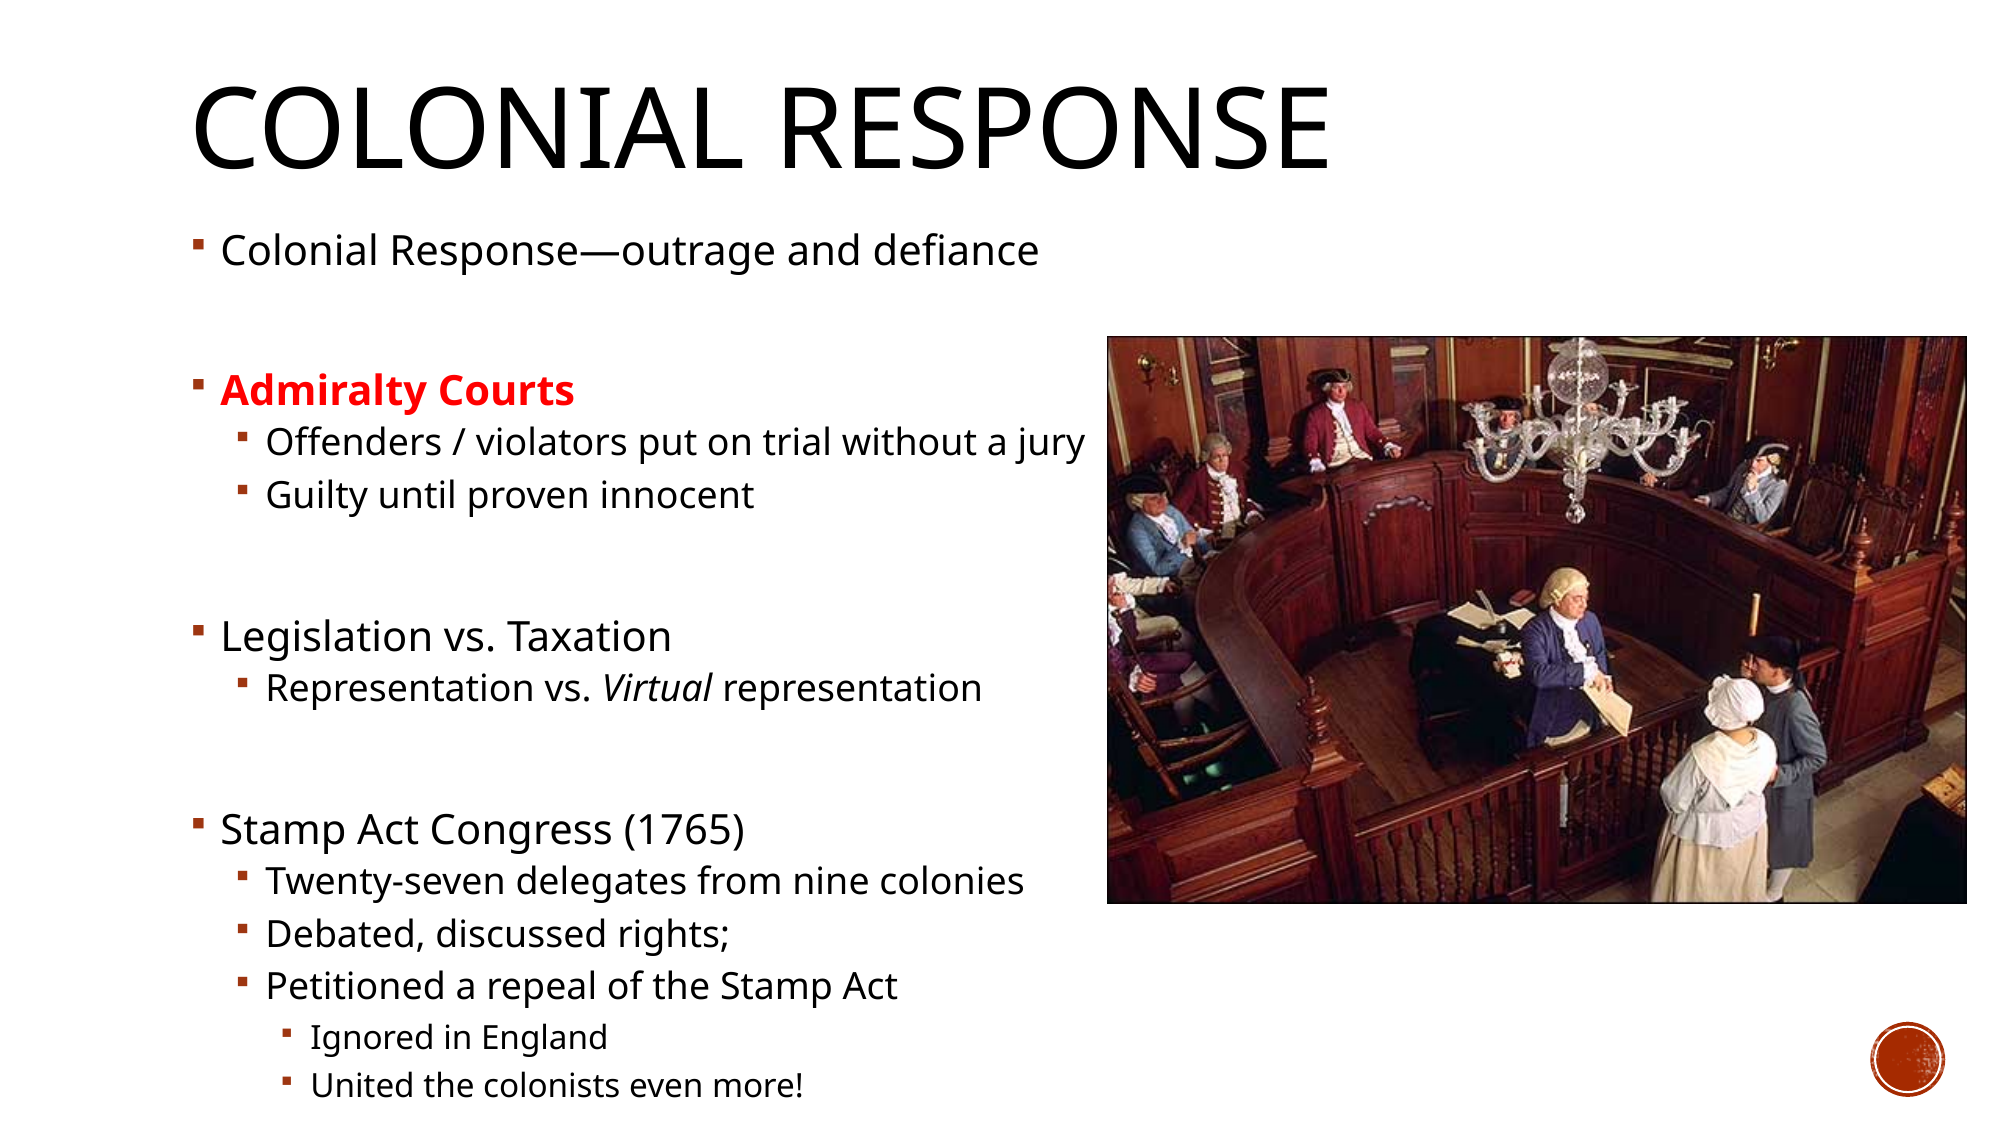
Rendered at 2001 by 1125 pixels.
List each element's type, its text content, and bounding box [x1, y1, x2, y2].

picture [1107, 336, 1967, 904]
title Colonial Response [174, 0, 1825, 264]
list Colonial Response—outrage and defiance Admiralty Courts Offenders / violators put on trial without a jury Guilty until proven innocent Legislation vs. Taxation Representation vs. Virtual representation Stamp Act Congress (1765) Twenty-seven delegates from nine colonies Debated, discussed rights; Petitioned a repeal of the Stamp Act Ignored in England United the colonists even more! [175, 221, 1826, 1125]
